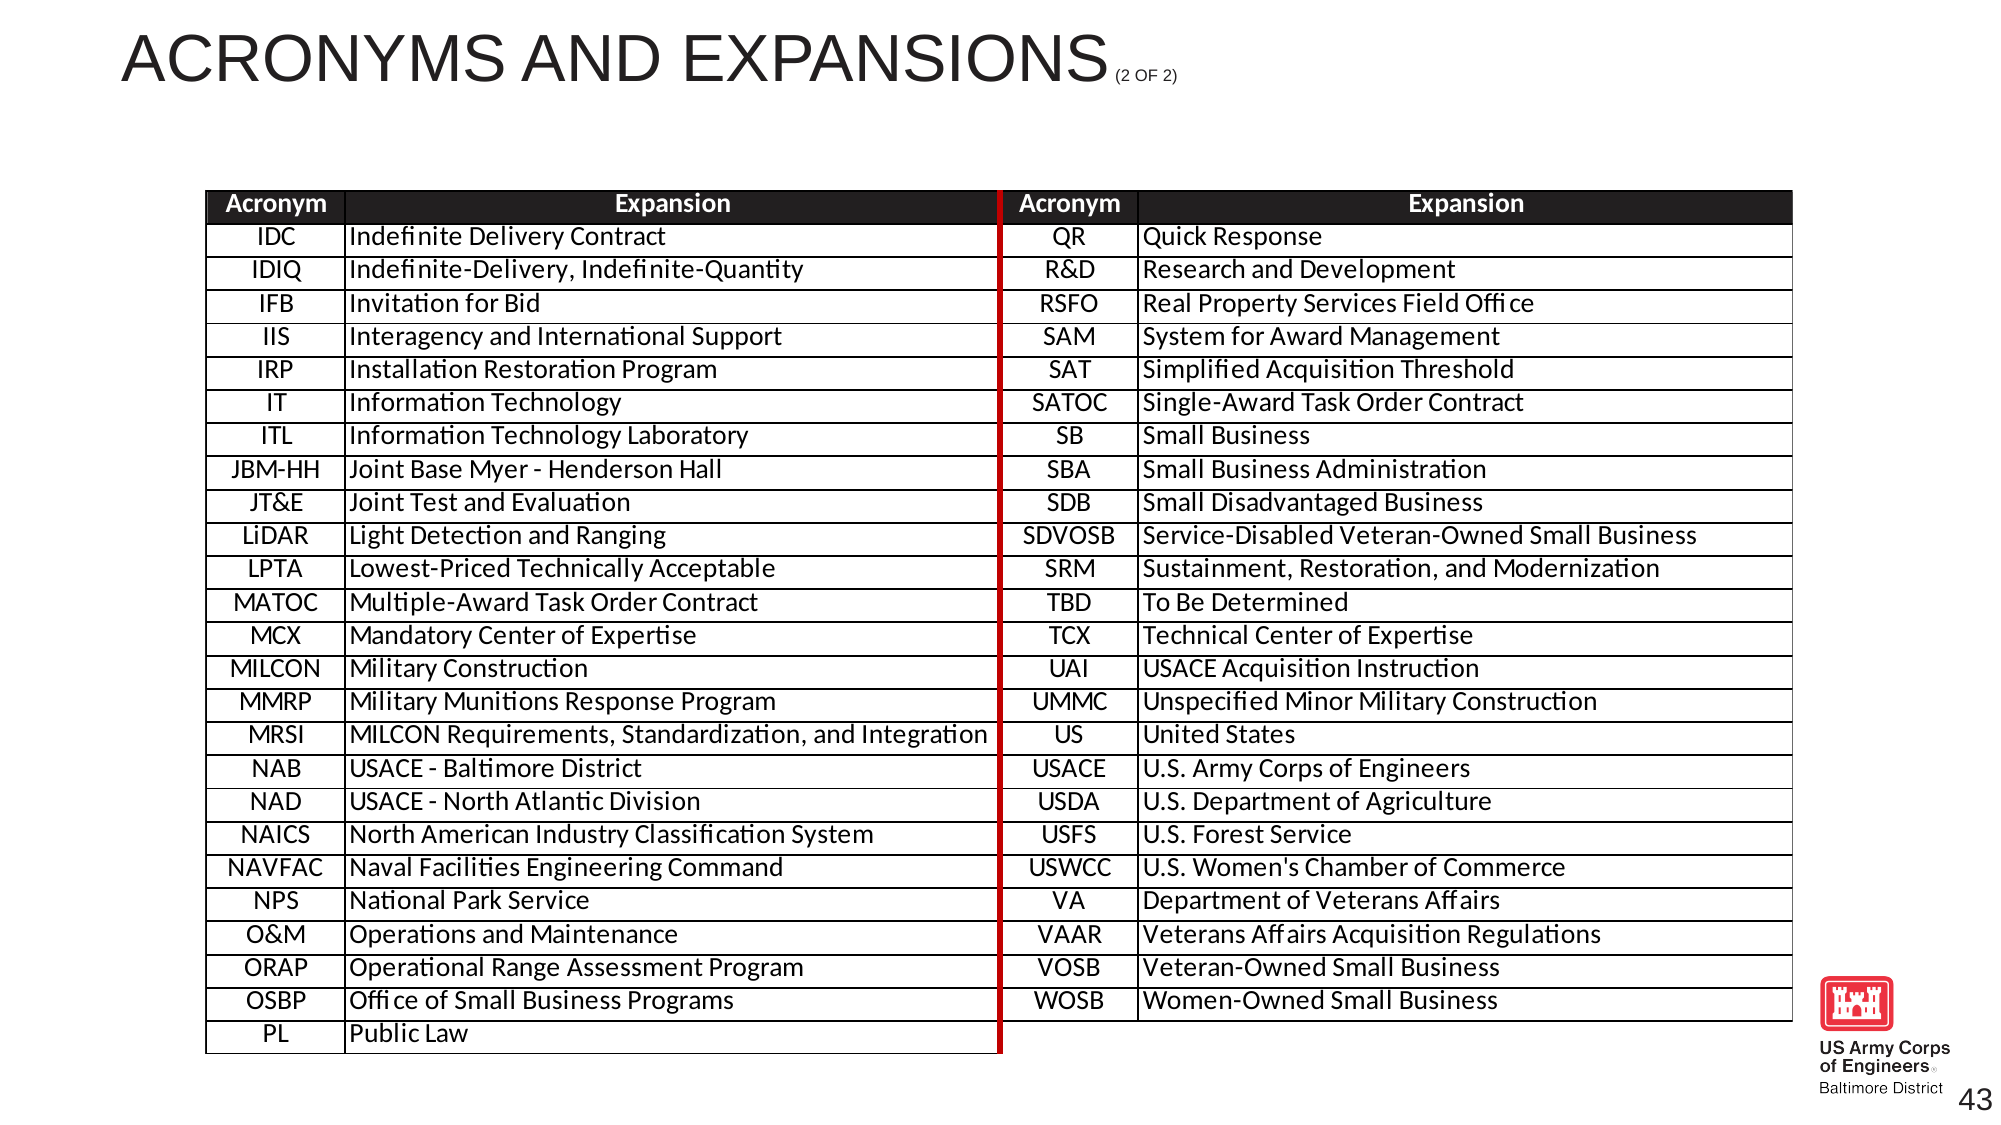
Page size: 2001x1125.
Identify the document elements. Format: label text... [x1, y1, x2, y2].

picture [1819, 976, 1950, 1097]
title Acronyms and expansions (2 of 2) [121, 23, 1896, 174]
text_box 43 [1951, 1082, 2000, 1125]
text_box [204, 189, 1795, 1056]
